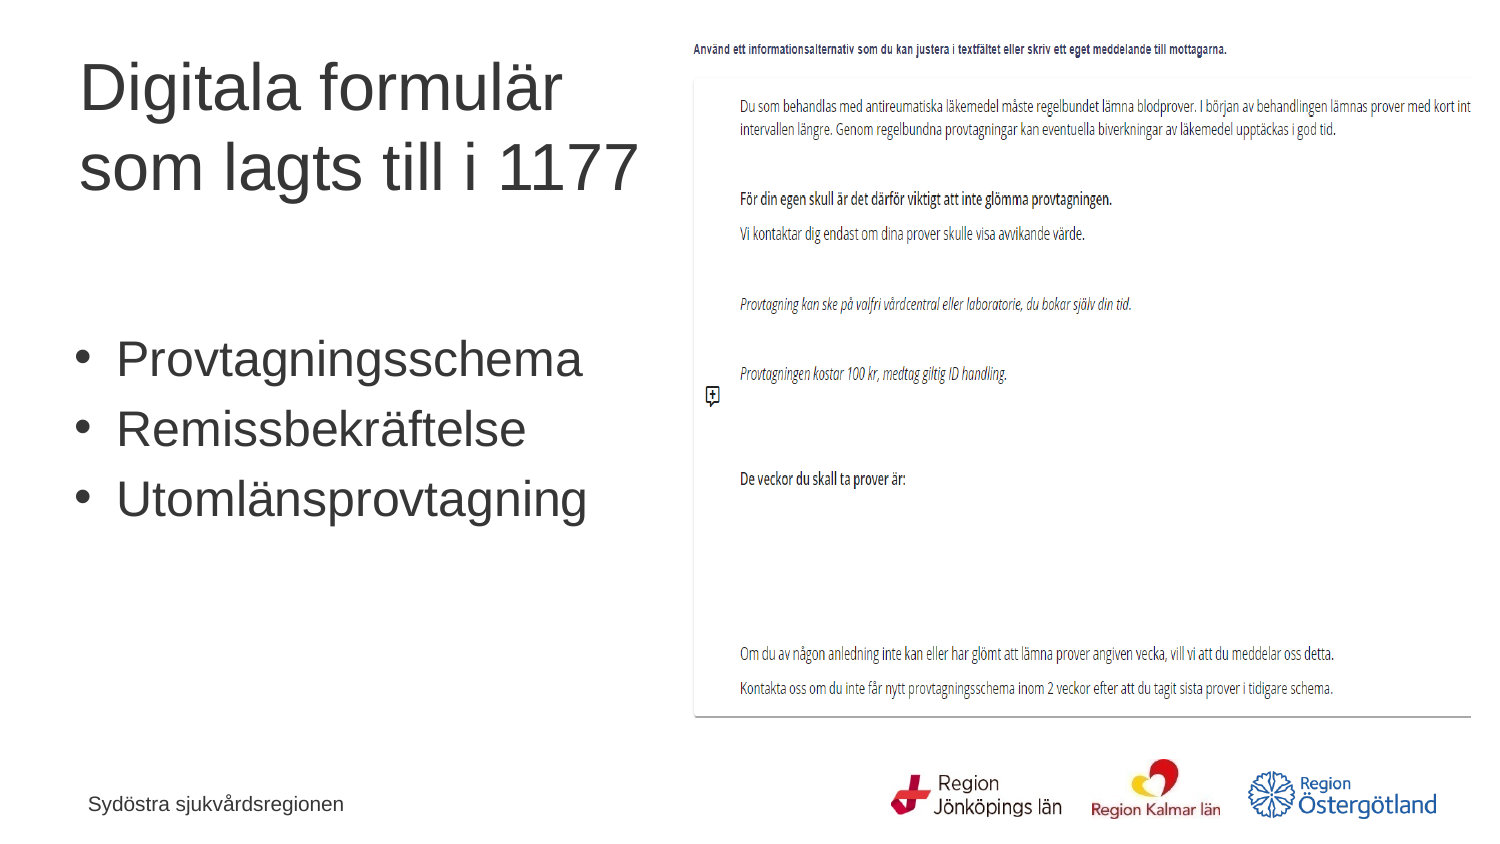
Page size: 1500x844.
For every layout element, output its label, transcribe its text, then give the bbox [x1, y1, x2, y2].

text_box Digitala formulär som lagts till i 1177 [64, 36, 682, 250]
picture [683, 36, 1471, 718]
picture [1248, 771, 1436, 819]
text_box Provtagningsschema Remissbekräftelse Utomlänsprovtagning [60, 319, 698, 798]
picture [891, 771, 1062, 819]
picture [1092, 759, 1220, 819]
